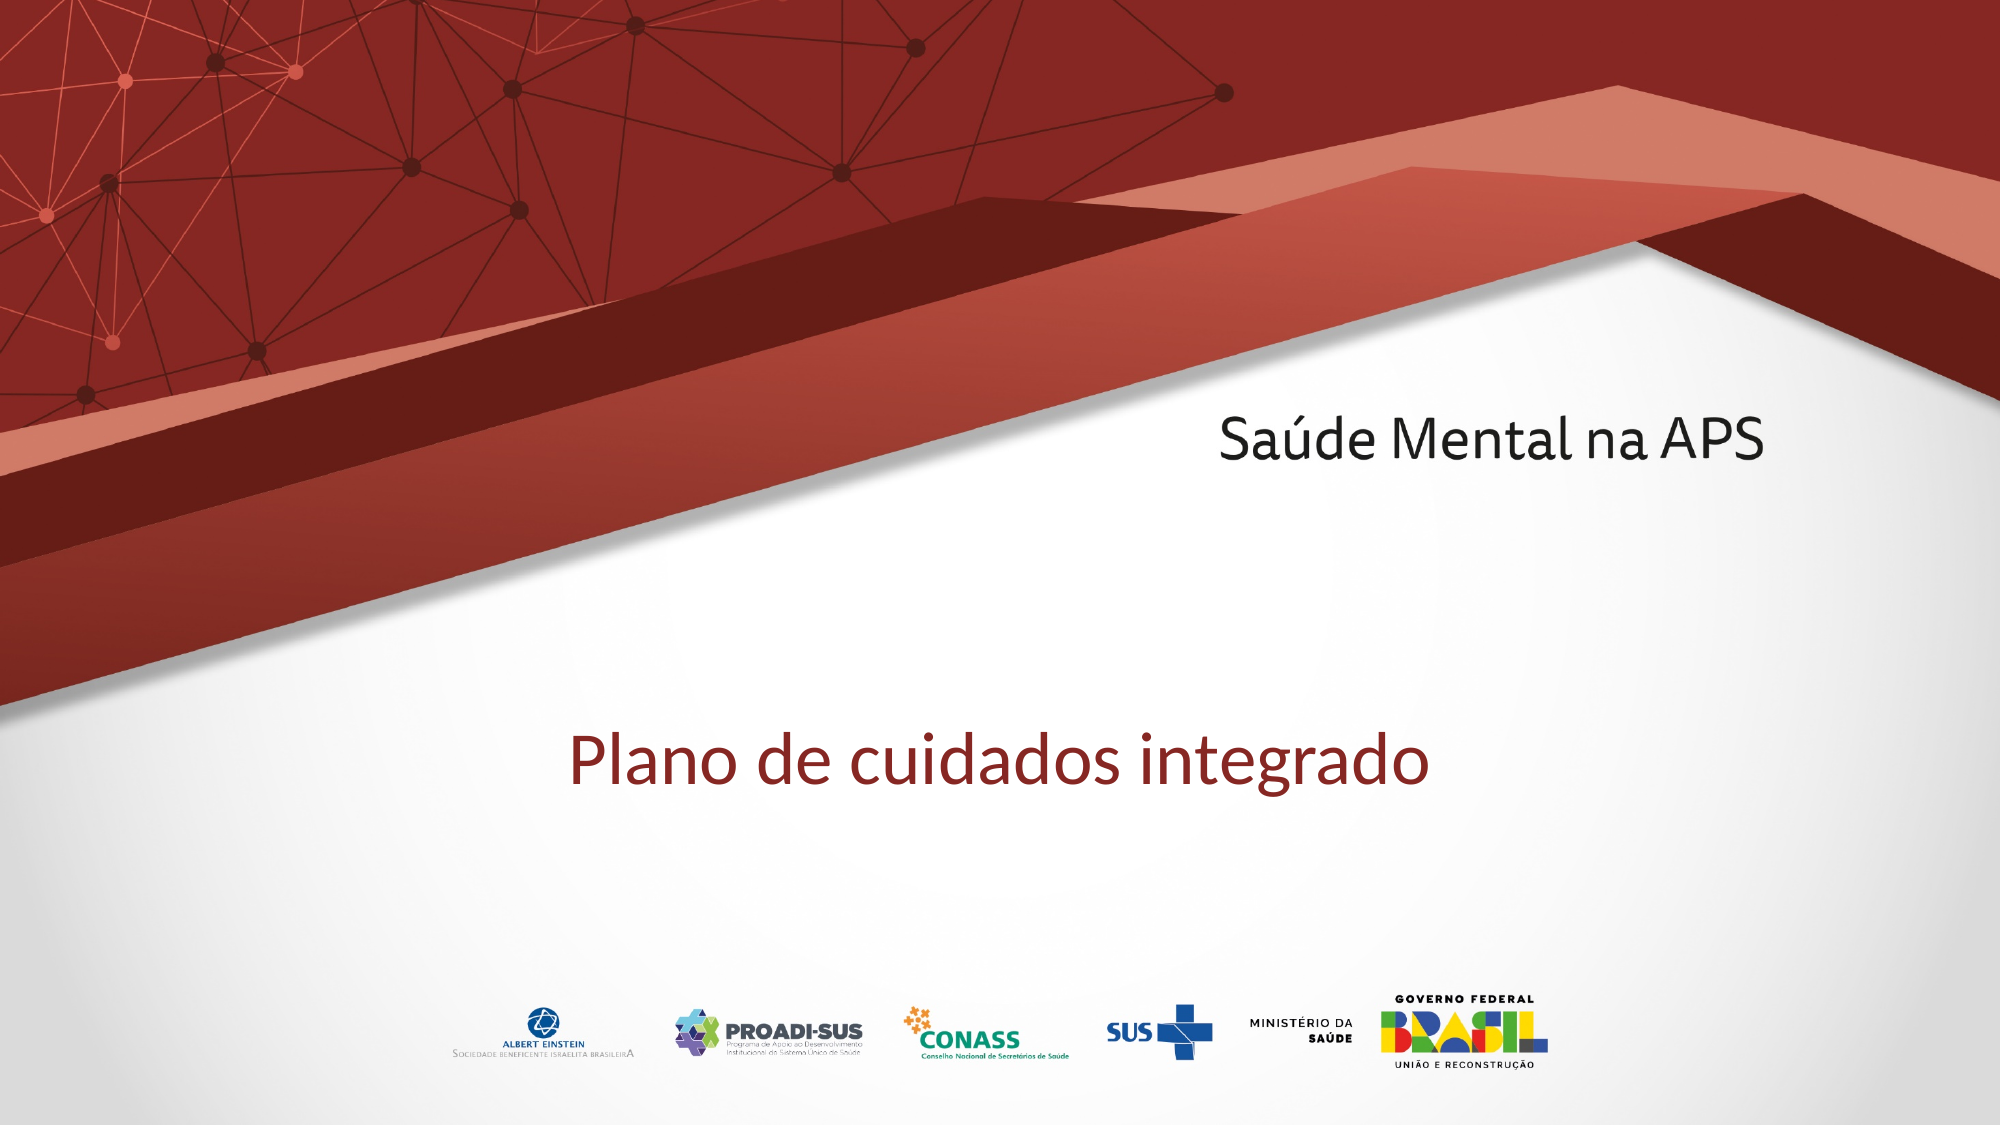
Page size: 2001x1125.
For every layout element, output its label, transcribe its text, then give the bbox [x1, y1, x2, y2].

picture [0, 0, 2000, 1125]
title Plano de cuidados integrado [416, 688, 1583, 831]
